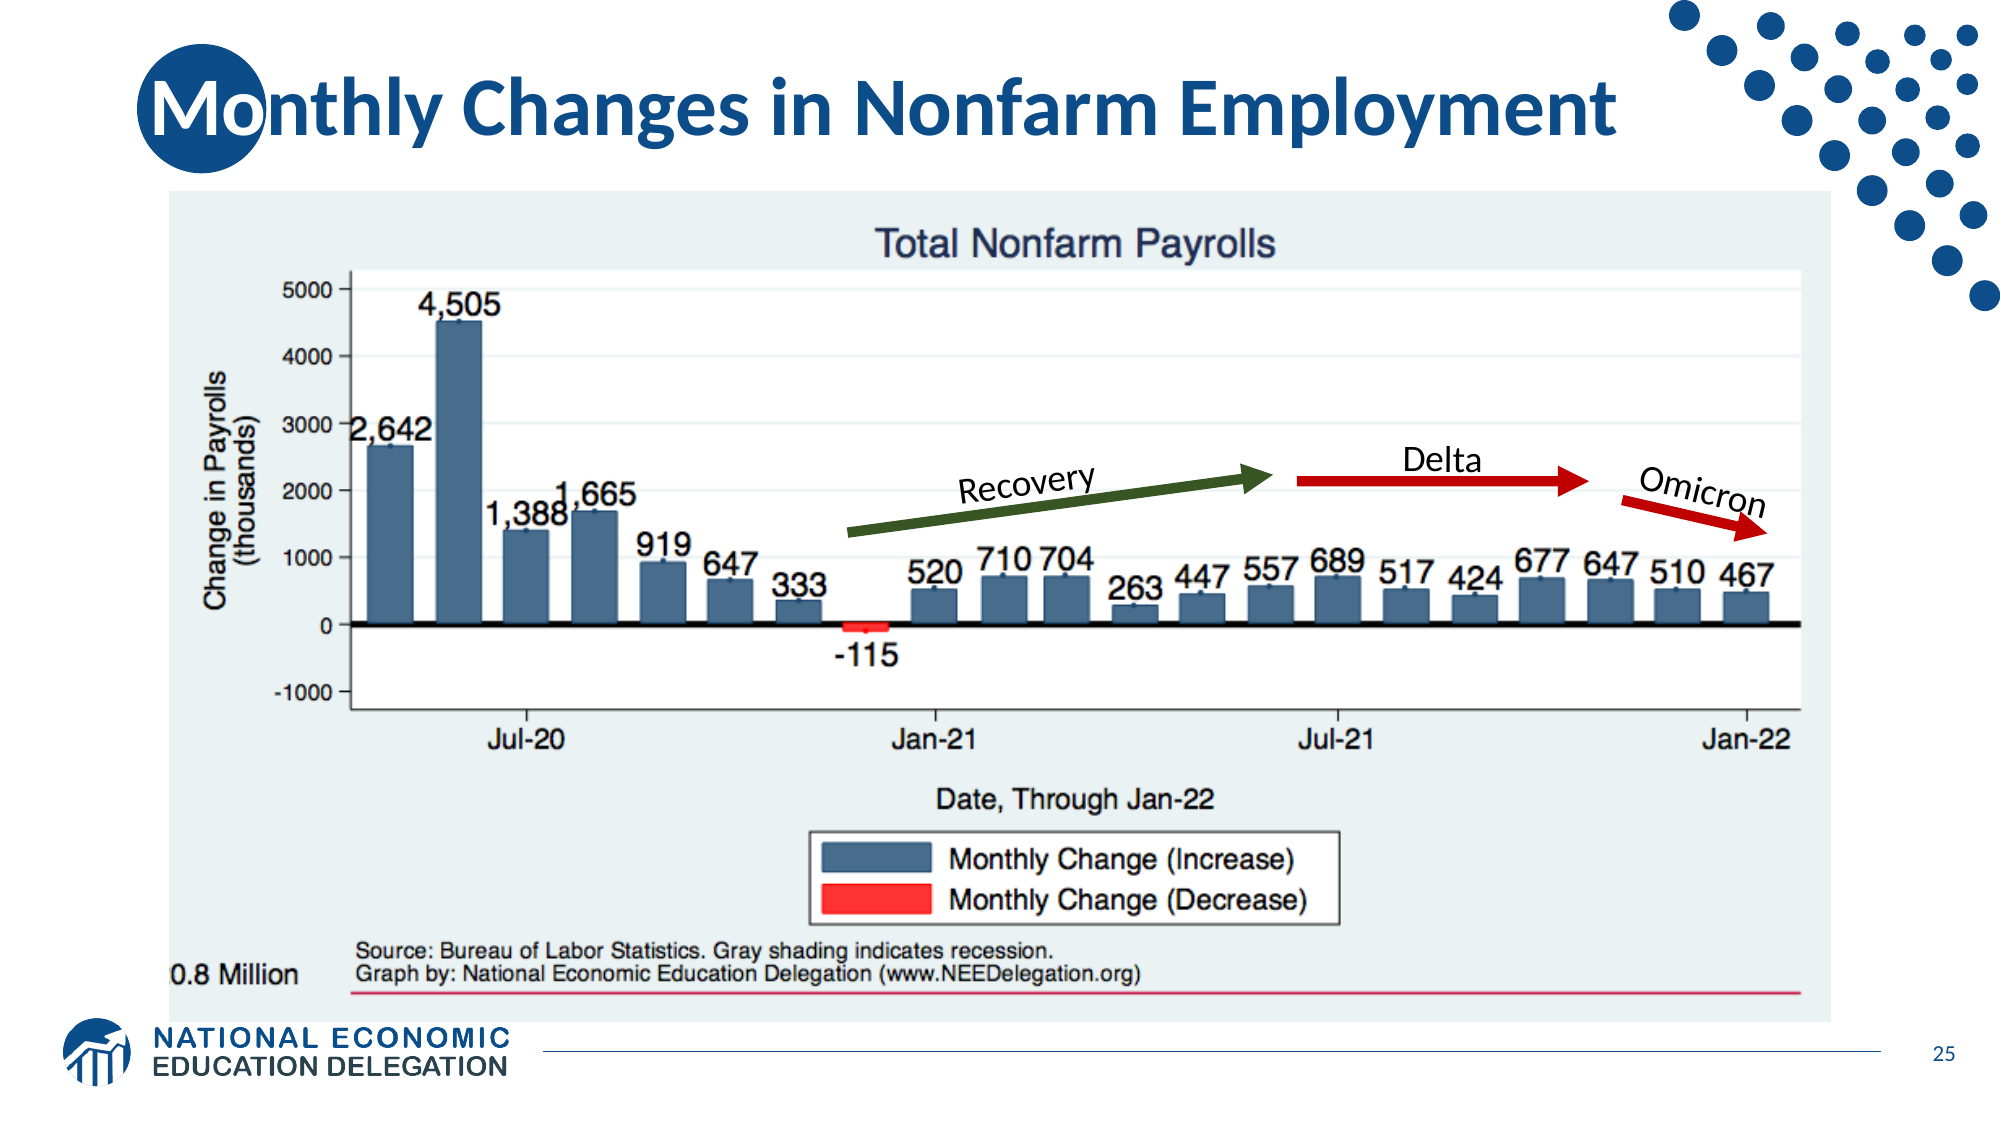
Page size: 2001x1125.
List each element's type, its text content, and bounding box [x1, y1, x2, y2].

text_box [1622, 499, 1768, 534]
title Monthly Changes in Nonfarm Employment [134, 0, 1860, 218]
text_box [849, 460, 1271, 547]
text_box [1308, 422, 1577, 540]
slide_number 25 [1521, 1022, 1972, 1082]
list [169, 191, 1831, 1022]
picture [55, 1013, 520, 1091]
